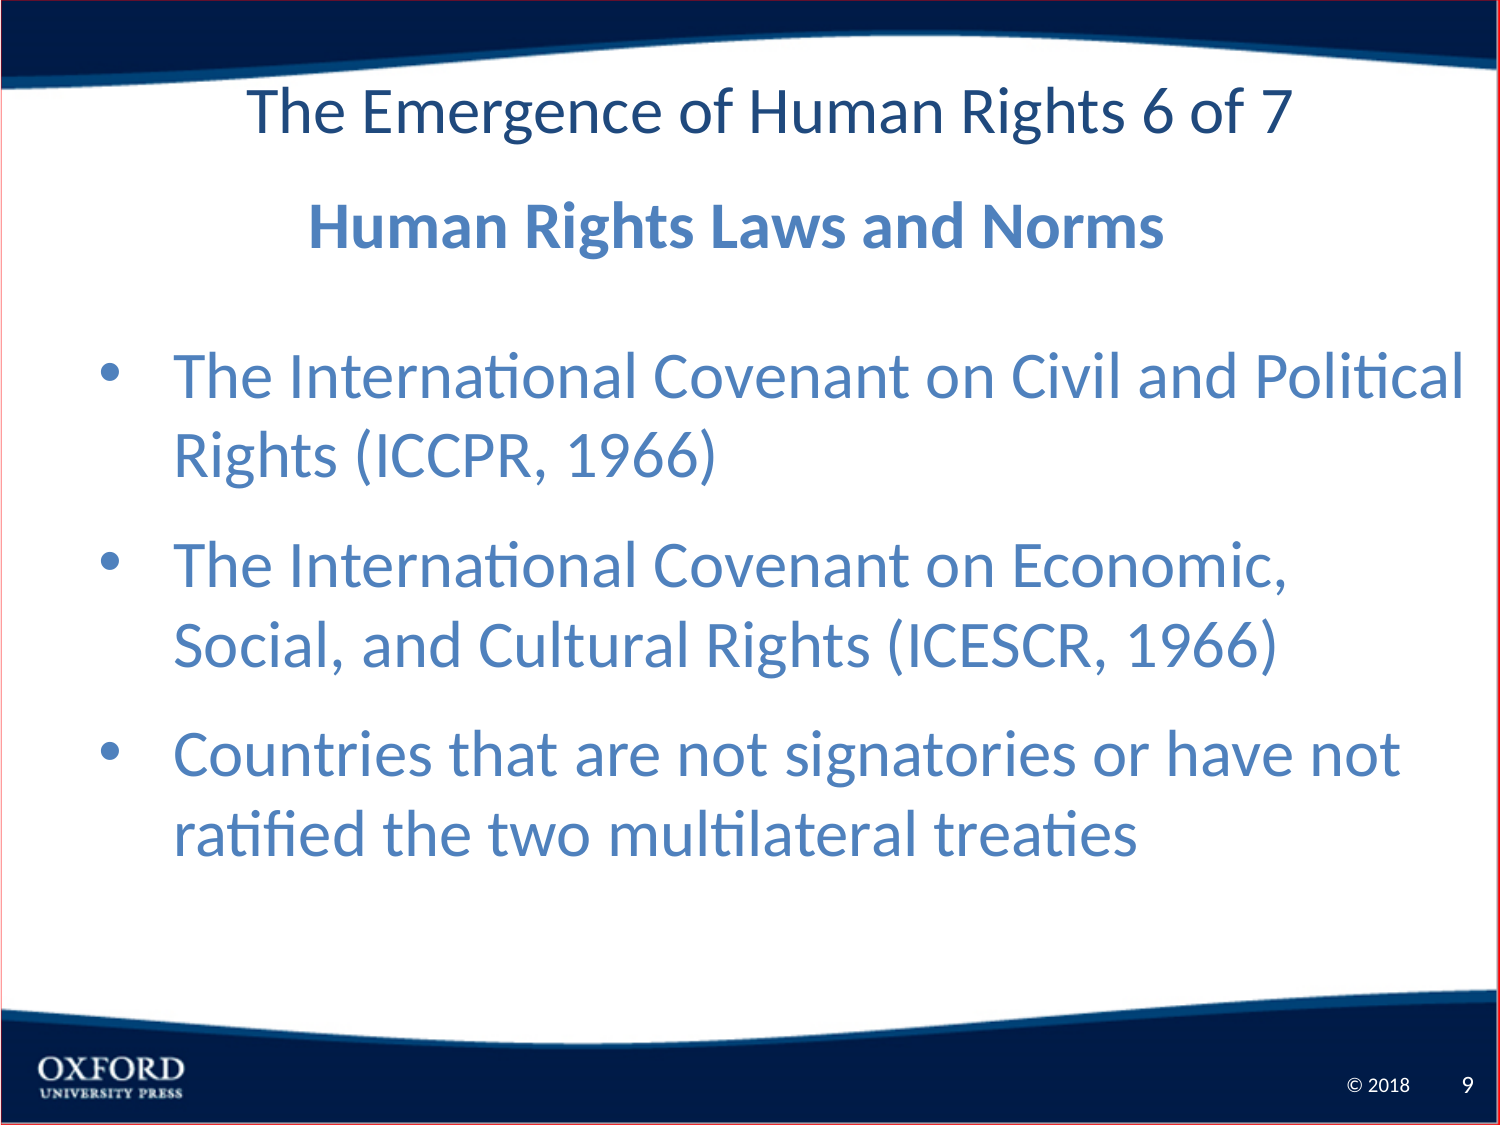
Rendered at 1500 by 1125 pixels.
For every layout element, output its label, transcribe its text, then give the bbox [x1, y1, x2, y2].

picture [0, 0, 1500, 1125]
text_box The Emergence of Human Rights 6 of 7 [0, 59, 1465, 155]
text_box [47, 364, 1453, 1016]
text_box The International Covenant on Civil and Political Rights (ICCPR, 1966) The International Covenant on Economic, Social, and Cultural Rights (ICESCR, 1966) Countries that are not signatories or have not ratified the two multilateral treaties [65, 323, 1484, 913]
text_box Human Rights Laws and Norms [35, 174, 1441, 270]
